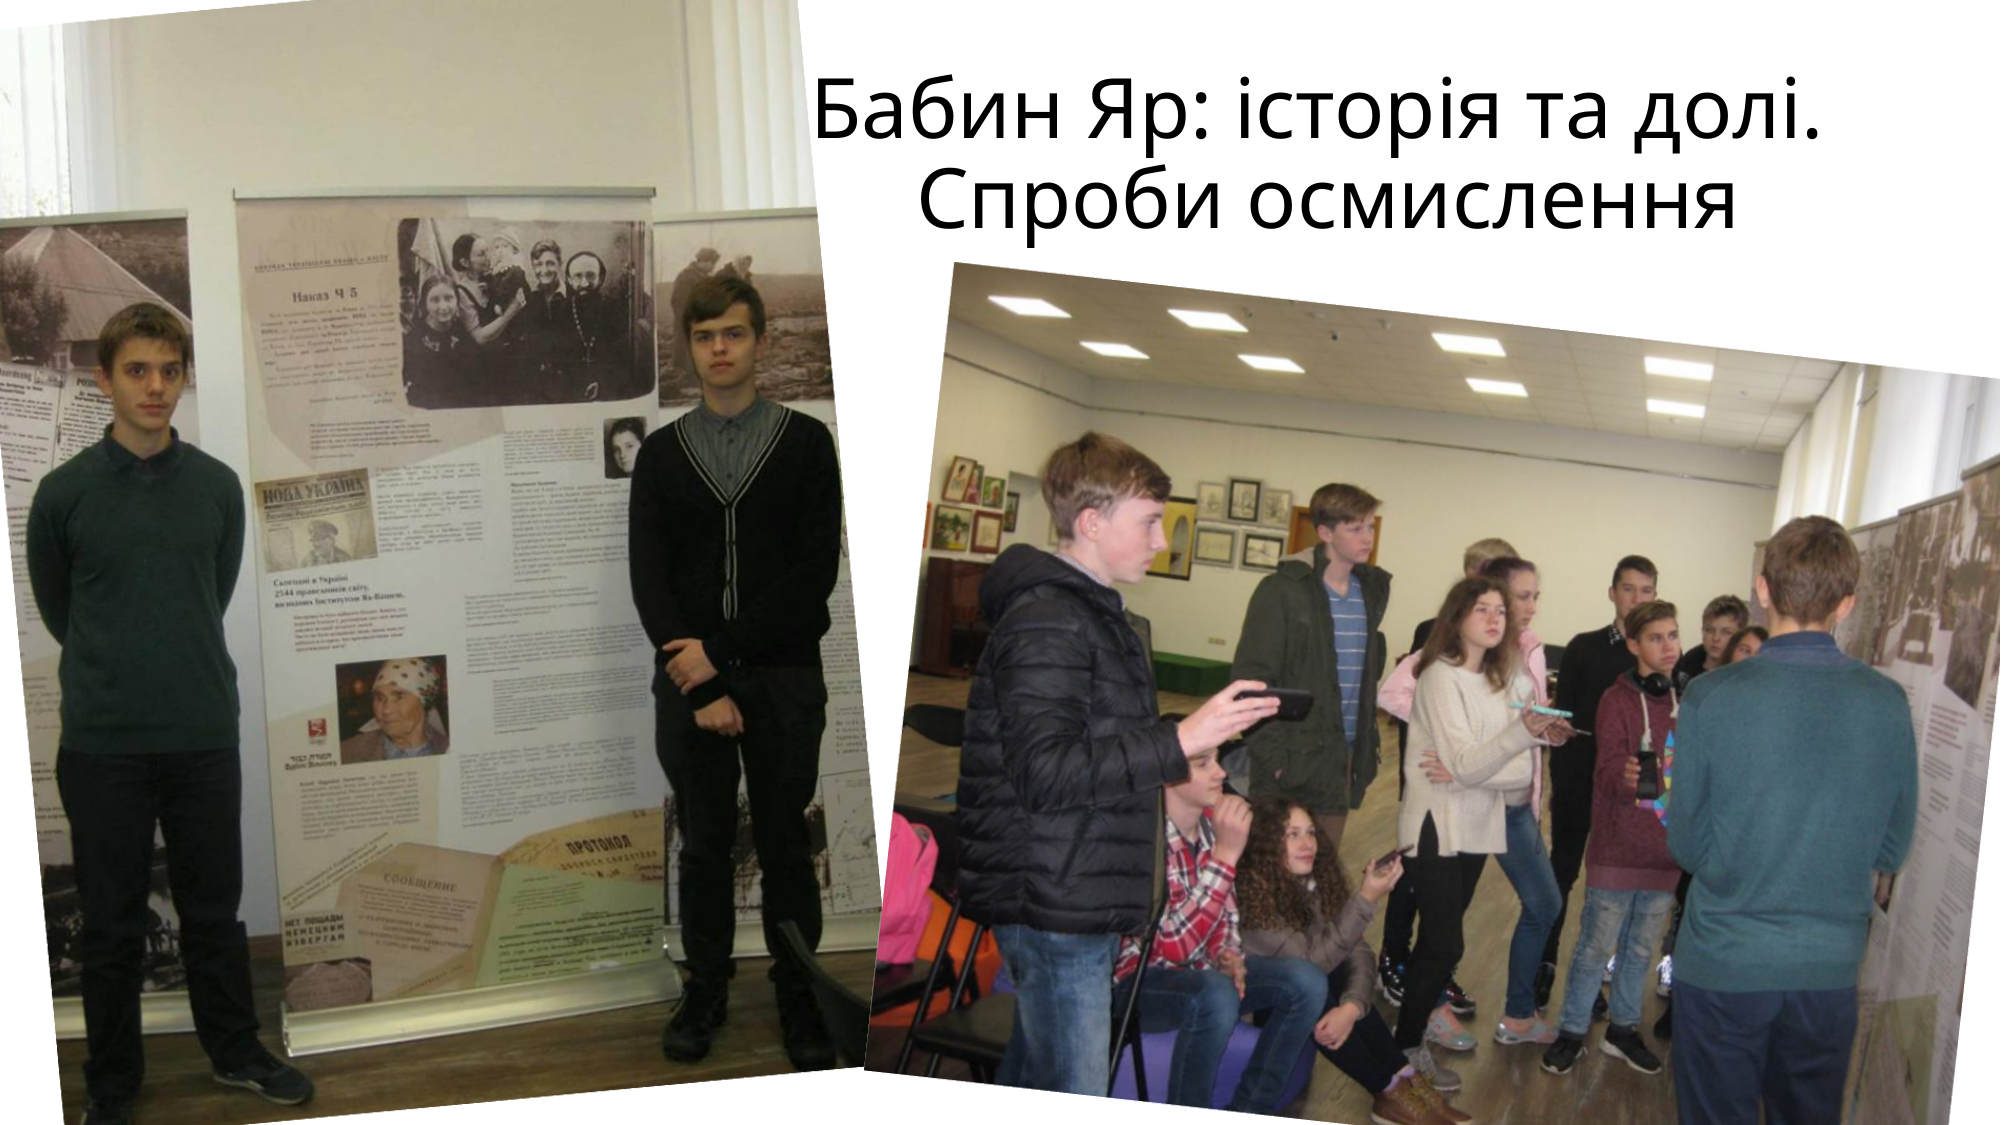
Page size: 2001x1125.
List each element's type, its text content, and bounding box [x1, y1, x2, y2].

title Бабин Яр: історія та долі. Спроби осмислення [846, 0, 1948, 267]
picture [0, 0, 2000, 1125]
